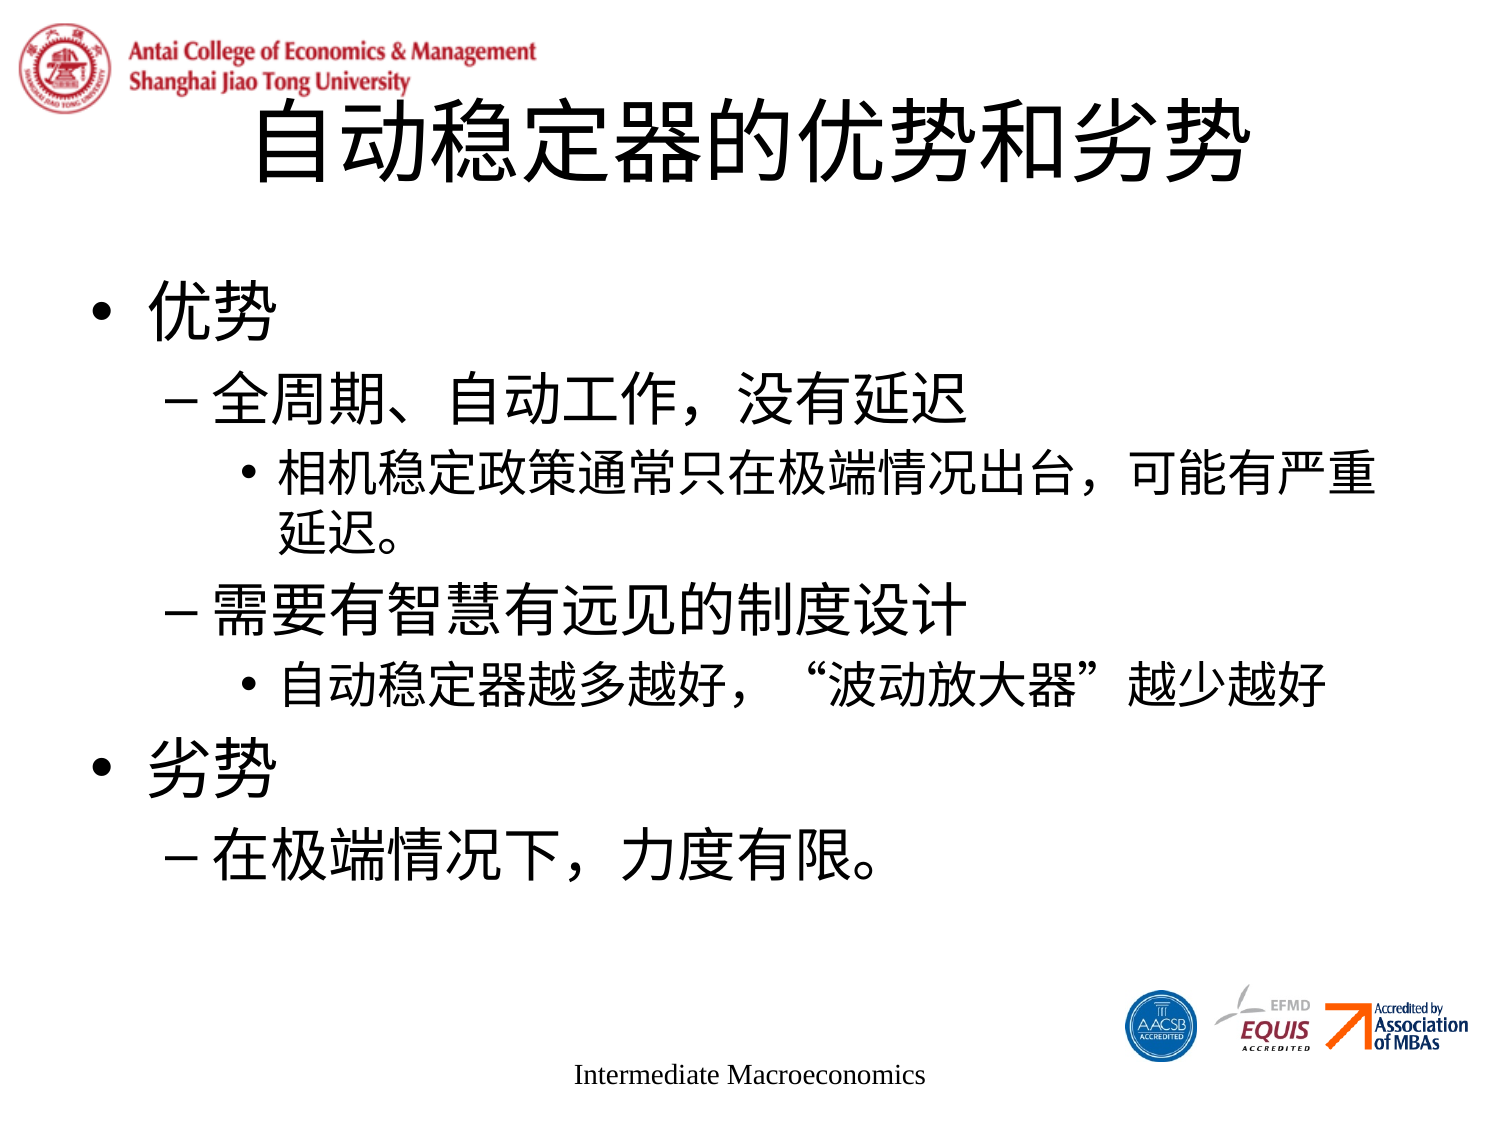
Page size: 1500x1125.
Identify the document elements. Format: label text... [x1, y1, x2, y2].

picture [1214, 1005, 1310, 1051]
picture [1325, 1002, 1468, 1050]
list 优势 全周期、自动工作，没有延迟 相机稳定政策通常只在极端情况出台，可能有严重延迟。 需要有智慧有远见的制度设计 自动稳定器越多越好，“波动放大器”越少越好 劣势 在极端情况下，力度有限。 [75, 262, 1425, 1005]
title 自动稳定器的优势和劣势 [75, 45, 1425, 233]
footer Intermediate Macroeconomics [512, 1042, 988, 1103]
picture [1125, 1005, 1197, 1062]
picture [2, 19, 548, 119]
